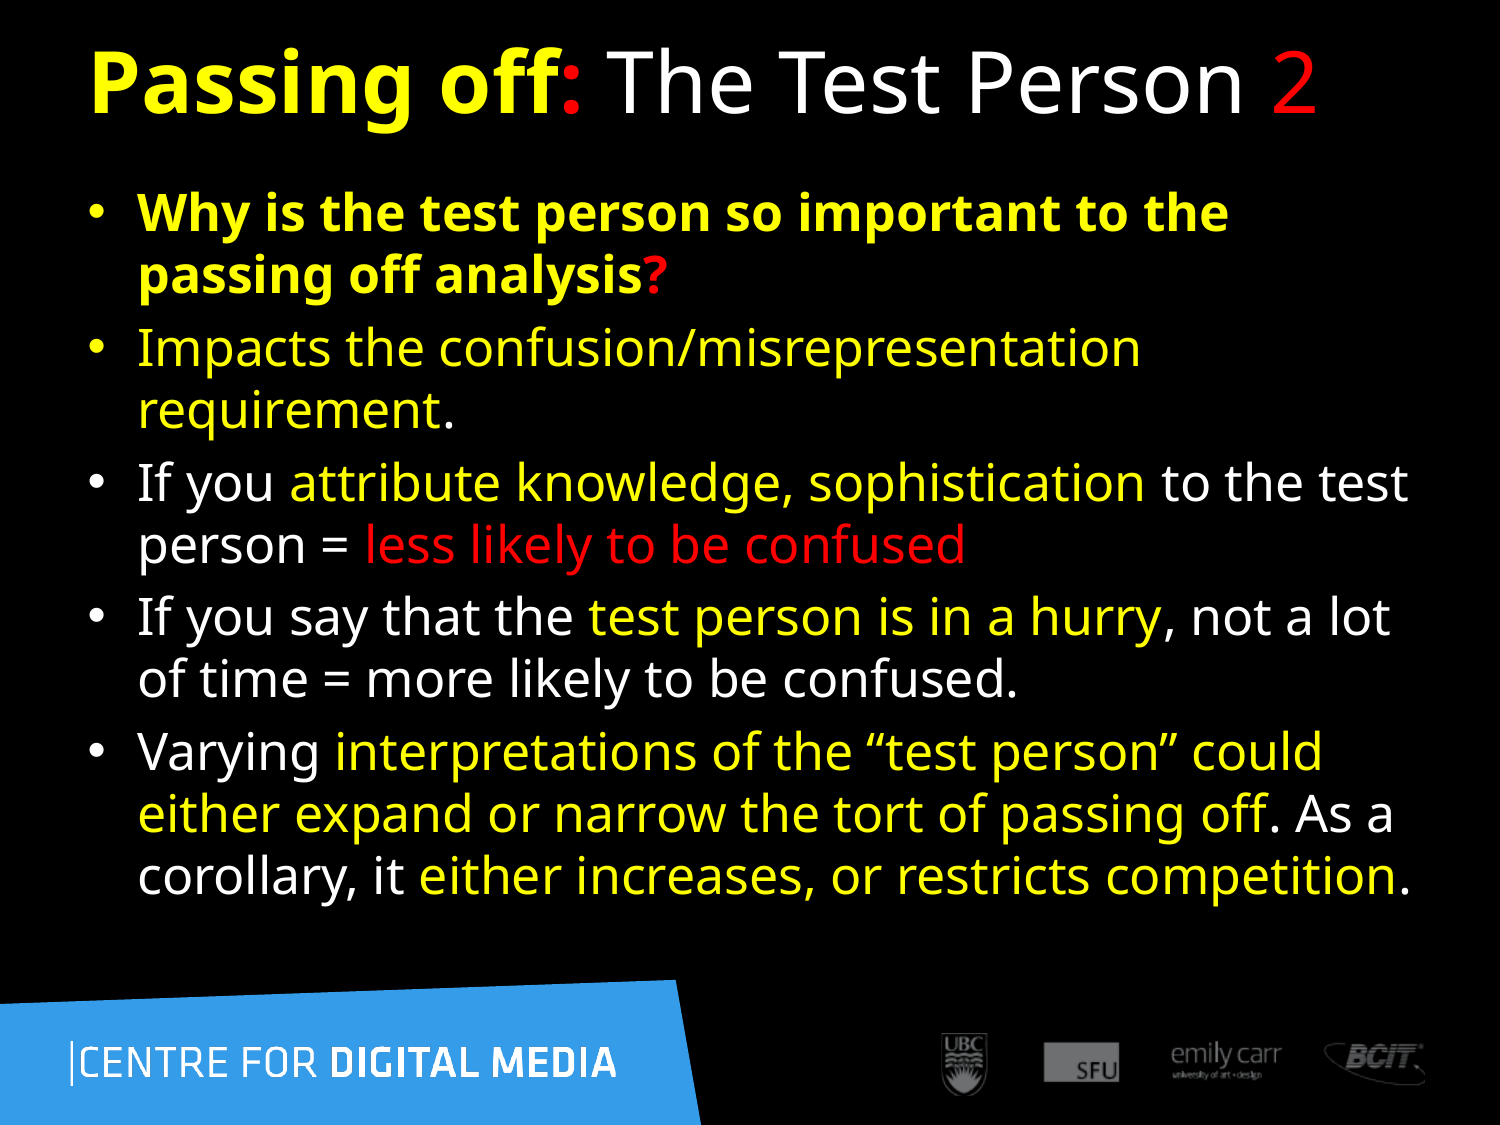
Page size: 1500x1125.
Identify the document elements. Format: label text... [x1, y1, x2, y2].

list Why is the test person so important to the passing off analysis? Impacts the confusion/misrepresentation requirement. If you attribute knowledge, sophistication to the test person = less likely to be confused If you say that the test person is in a hurry, not a lot of time = more likely to be confused. Varying interpretations of the “test person” could either expand or narrow the tort of passing off. As a corollary, it either increases, or restricts competition. [75, 167, 1425, 975]
title Passing off: The Test Person 2 [75, 15, 1425, 144]
